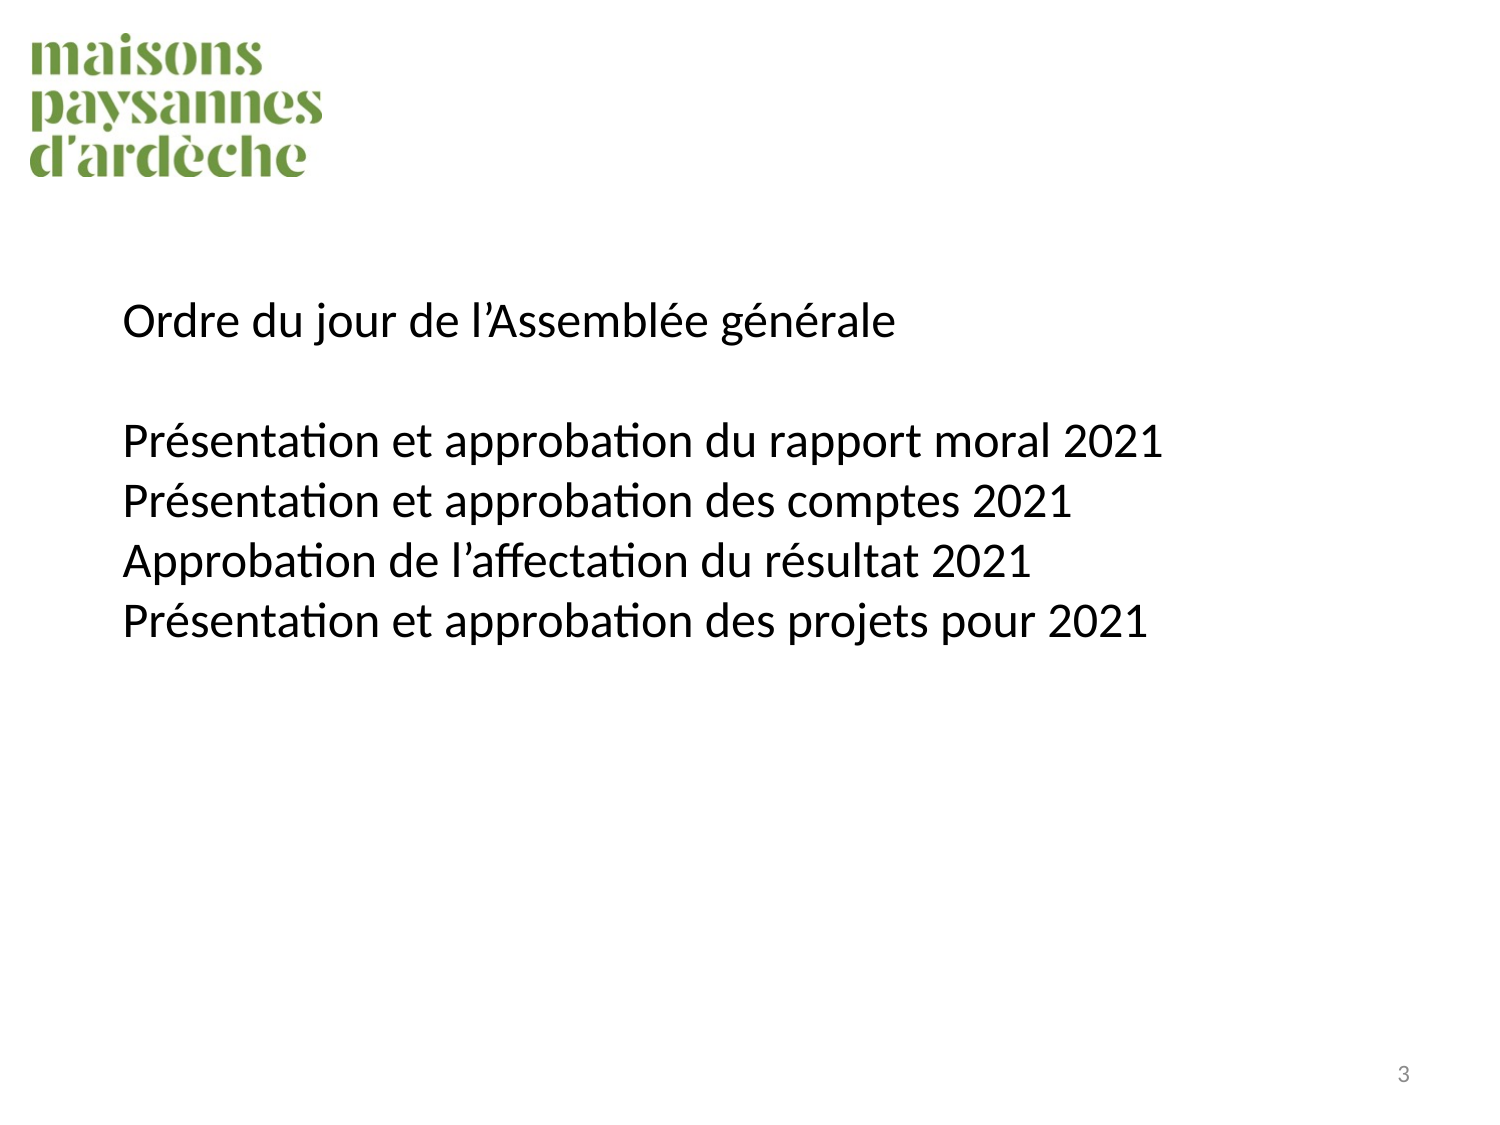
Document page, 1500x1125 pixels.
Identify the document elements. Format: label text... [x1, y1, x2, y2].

slide_number 3 [1074, 1042, 1425, 1103]
text_box Ordre du jour de l’Assemblée générale Présentation et approbation du rapport moral 2021 Présentation et approbation des comptes 2021 Approbation de l’affectation du résultat 2021 Présentation et approbation des projets pour 2021 [108, 280, 1438, 716]
picture [30, 33, 322, 178]
